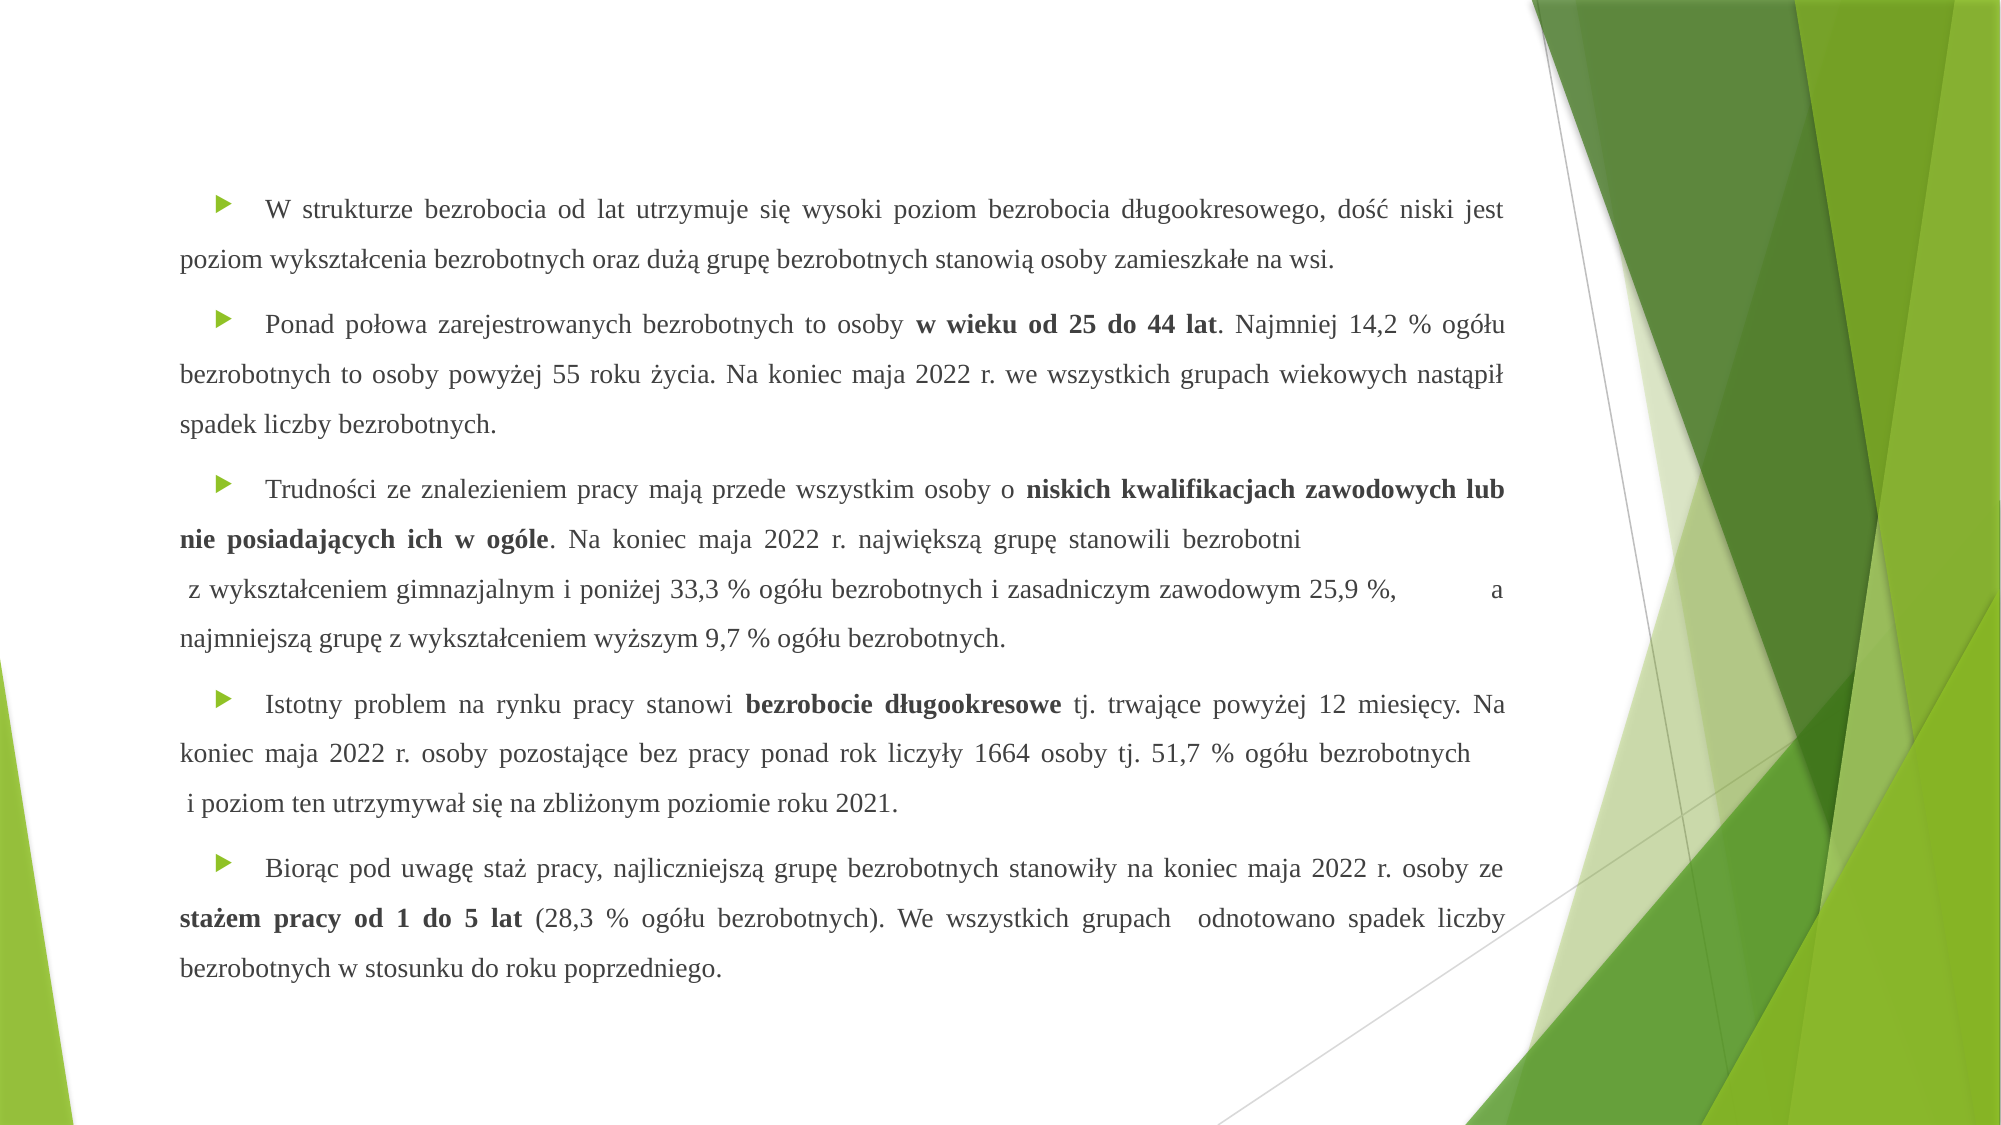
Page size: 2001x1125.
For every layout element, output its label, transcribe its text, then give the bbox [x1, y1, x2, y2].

list W strukturze bezrobocia od lat utrzymuje się wysoki poziom bezrobocia długookresowego, dość niski jest poziom wykształcenia bezrobotnych oraz dużą grupę bezrobotnych stanowią osoby zamieszkałe na wsi. Ponad połowa zarejestrowanych bezrobotnych to osoby w wieku od 25 do 44 lat. Najmniej 14,2 % ogółu bezrobotnych to osoby powyżej 55 roku życia. Na koniec maja 2022 r. we wszystkich grupach wiekowych nastąpił spadek liczby bezrobotnych. Trudności ze znalezieniem pracy mają przede wszystkim osoby o niskich kwalifikacjach zawodowych lub nie posiadających ich w ogóle. Na koniec maja 2022 r. największą grupę stanowili bezrobotni z wykształceniem gimnazjalnym i poniżej 33,3 % ogółu bezrobotnych i zasadniczym zawodowym 25,9 %, a najmniejszą grupę z wykształceniem wyższym 9,7 % ogółu bezrobotnych. Istotny problem na rynku pracy stanowi bezrobocie długookresowe tj. trwające powyżej 12 miesięcy. Na koniec maja 2022 r. osoby pozostające bez pracy ponad rok liczyły 1664 osoby tj. 51,7 % ogółu bezrobotnych i poziom ten utrzymywał się na zbliżonym poziomie roku 2021. Biorąc pod uwagę staż pracy, najliczniejszą grupę bezrobotnych stanowiły na koniec maja 2022 r. osoby ze stażem pracy od 1 do 5 lat (28,3 % ogółu bezrobotnych). We wszystkich grupach odnotowano spadek liczby bezrobotnych w stosunku do roku poprzedniego. [111, 118, 1522, 992]
